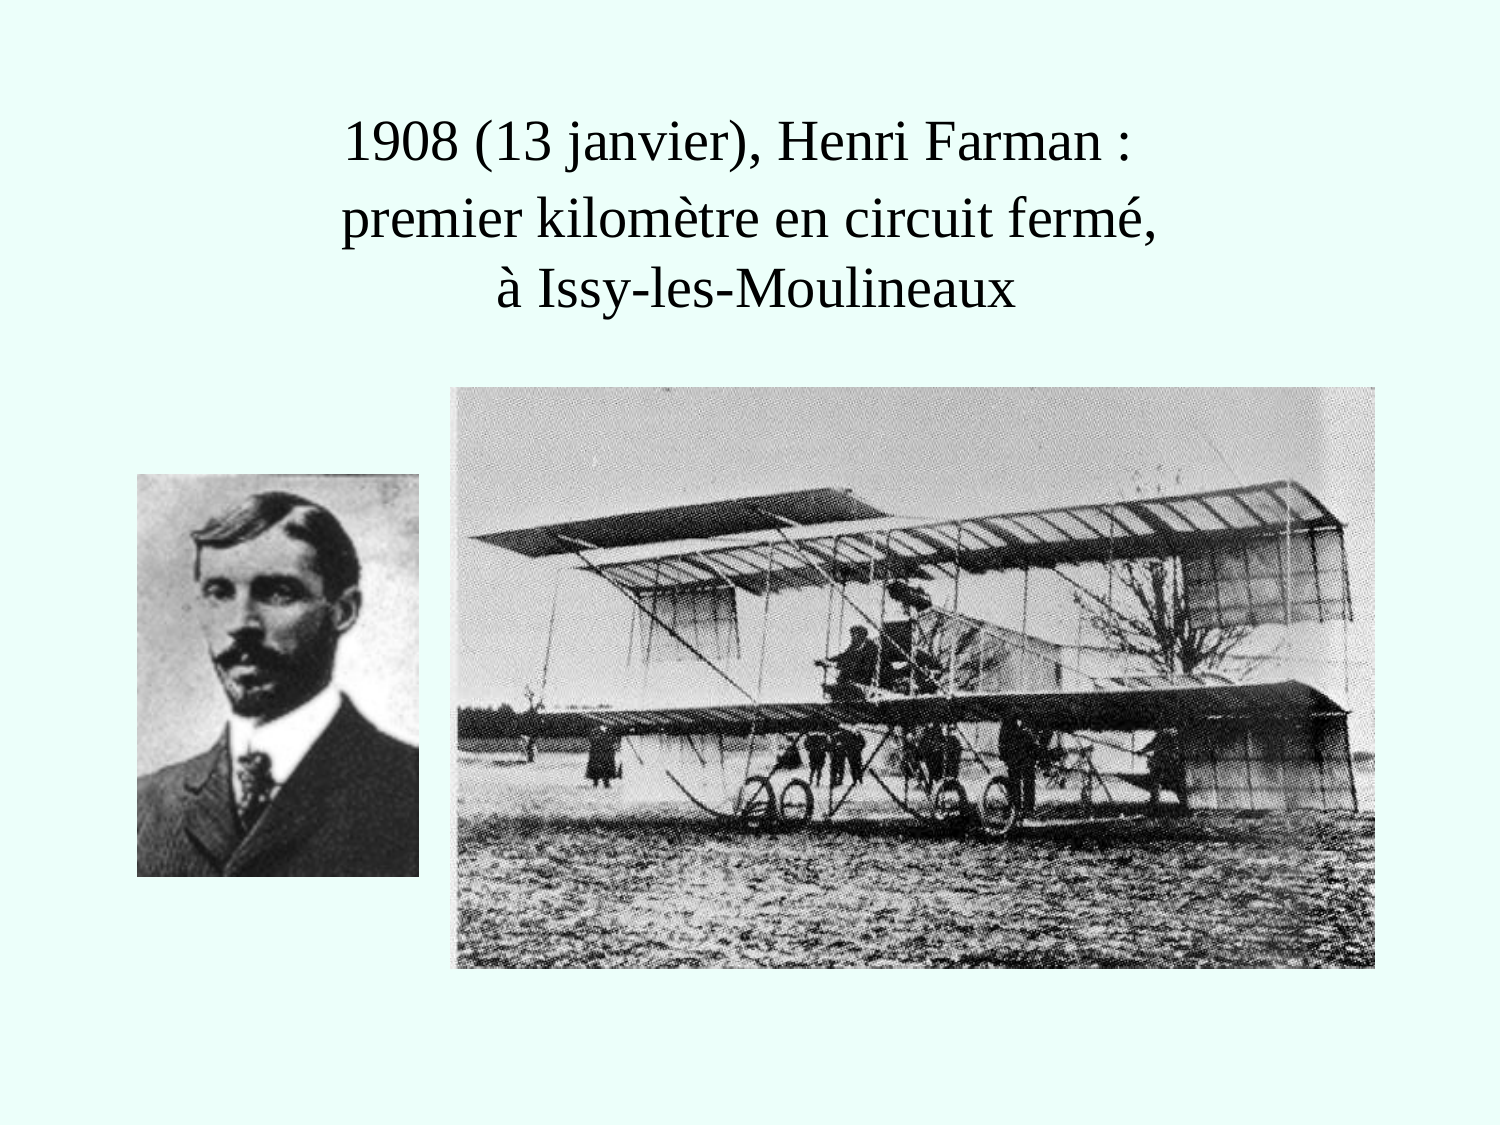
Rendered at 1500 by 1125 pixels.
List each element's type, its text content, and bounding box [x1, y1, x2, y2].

picture [449, 387, 1376, 969]
title 1908 (13 janvier), Henri Farman : premier kilomètre en circuit fermé, à Issy-les-Moulineaux [112, 99, 1388, 288]
picture [137, 474, 419, 877]
